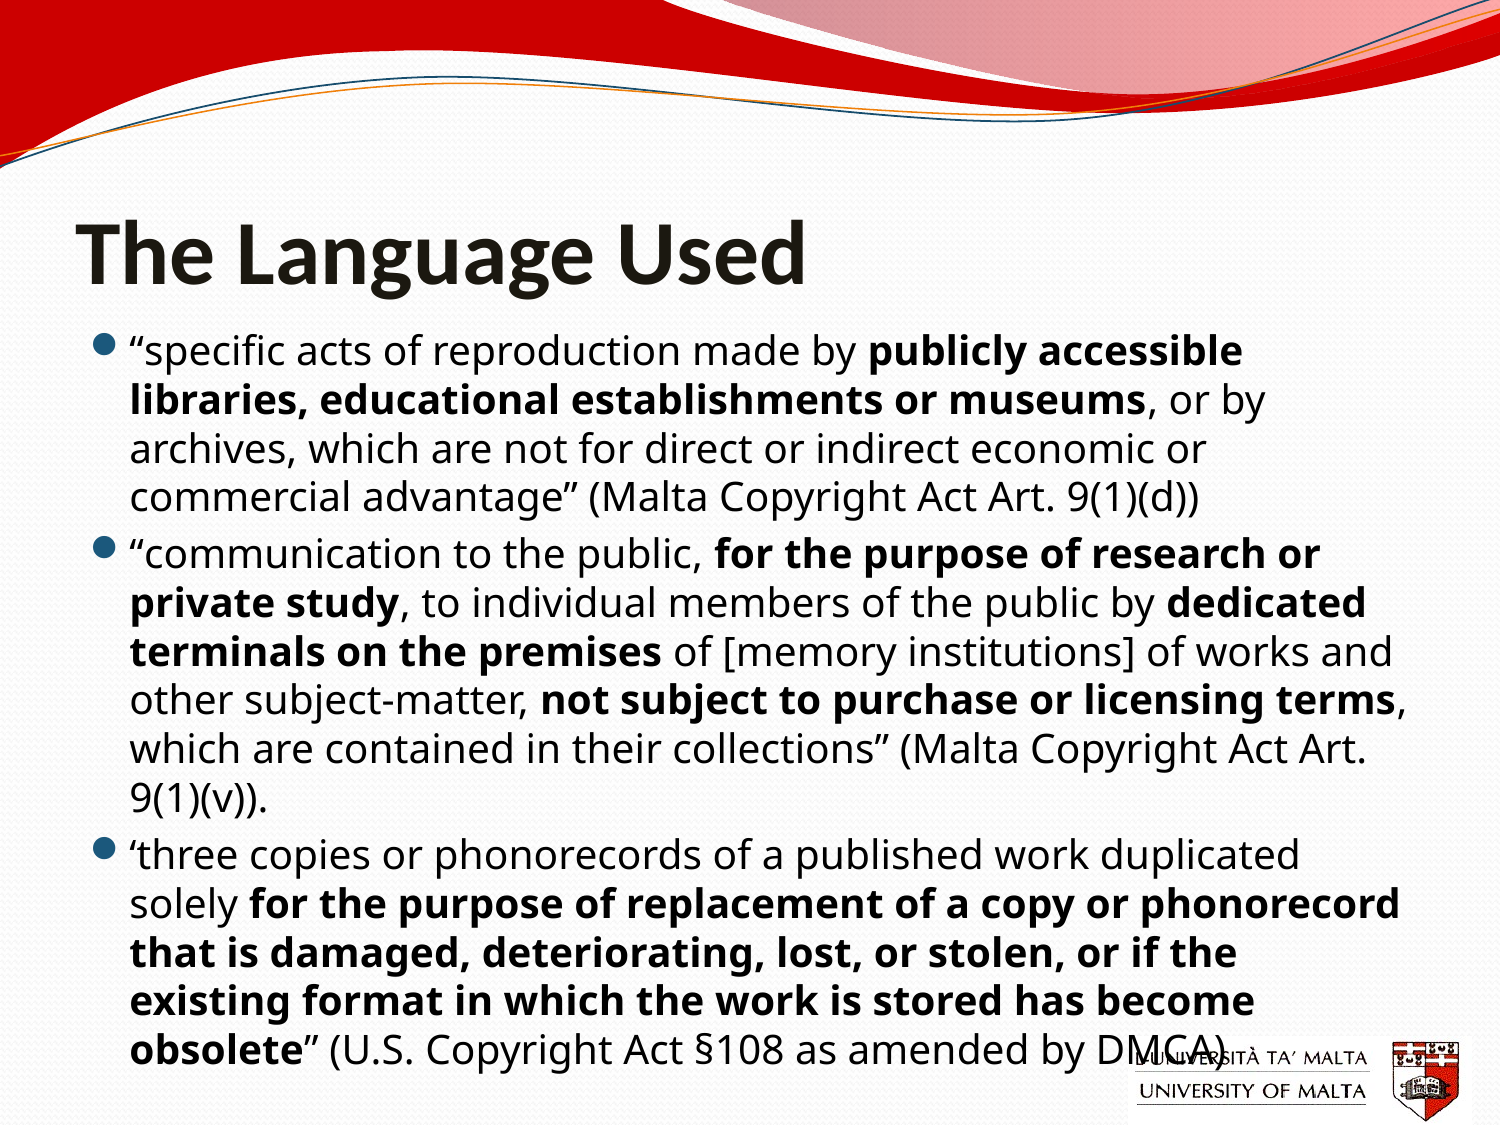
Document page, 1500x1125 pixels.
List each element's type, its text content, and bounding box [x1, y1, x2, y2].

list “specific acts of reproduction made by publicly accessible libraries, educational establishments or museums, or by archives, which are not for direct or indirect economic or commercial advantage” (Malta Copyright Act Art. 9(1)(d)) “communication to the public, for the purpose of research or private study, to individual members of the public by dedicated terminals on the premises of [memory institutions] of works and other subject-matter, not subject to purchase or licensing terms, which are contained in their collections” (Malta Copyright Act Art. 9(1)(v)). ‘three copies or phonorecords of a published work duplicated solely for the purpose of replacement of a copy or phonorecord that is damaged, deteriorating, lost, or stolen, or if the existing format in which the work is stored has become obsolete” (U.S. Copyright Act §108 as amended by DMCA) [75, 317, 1425, 1094]
title The Language Used [75, 115, 1425, 303]
picture [1128, 1036, 1472, 1125]
